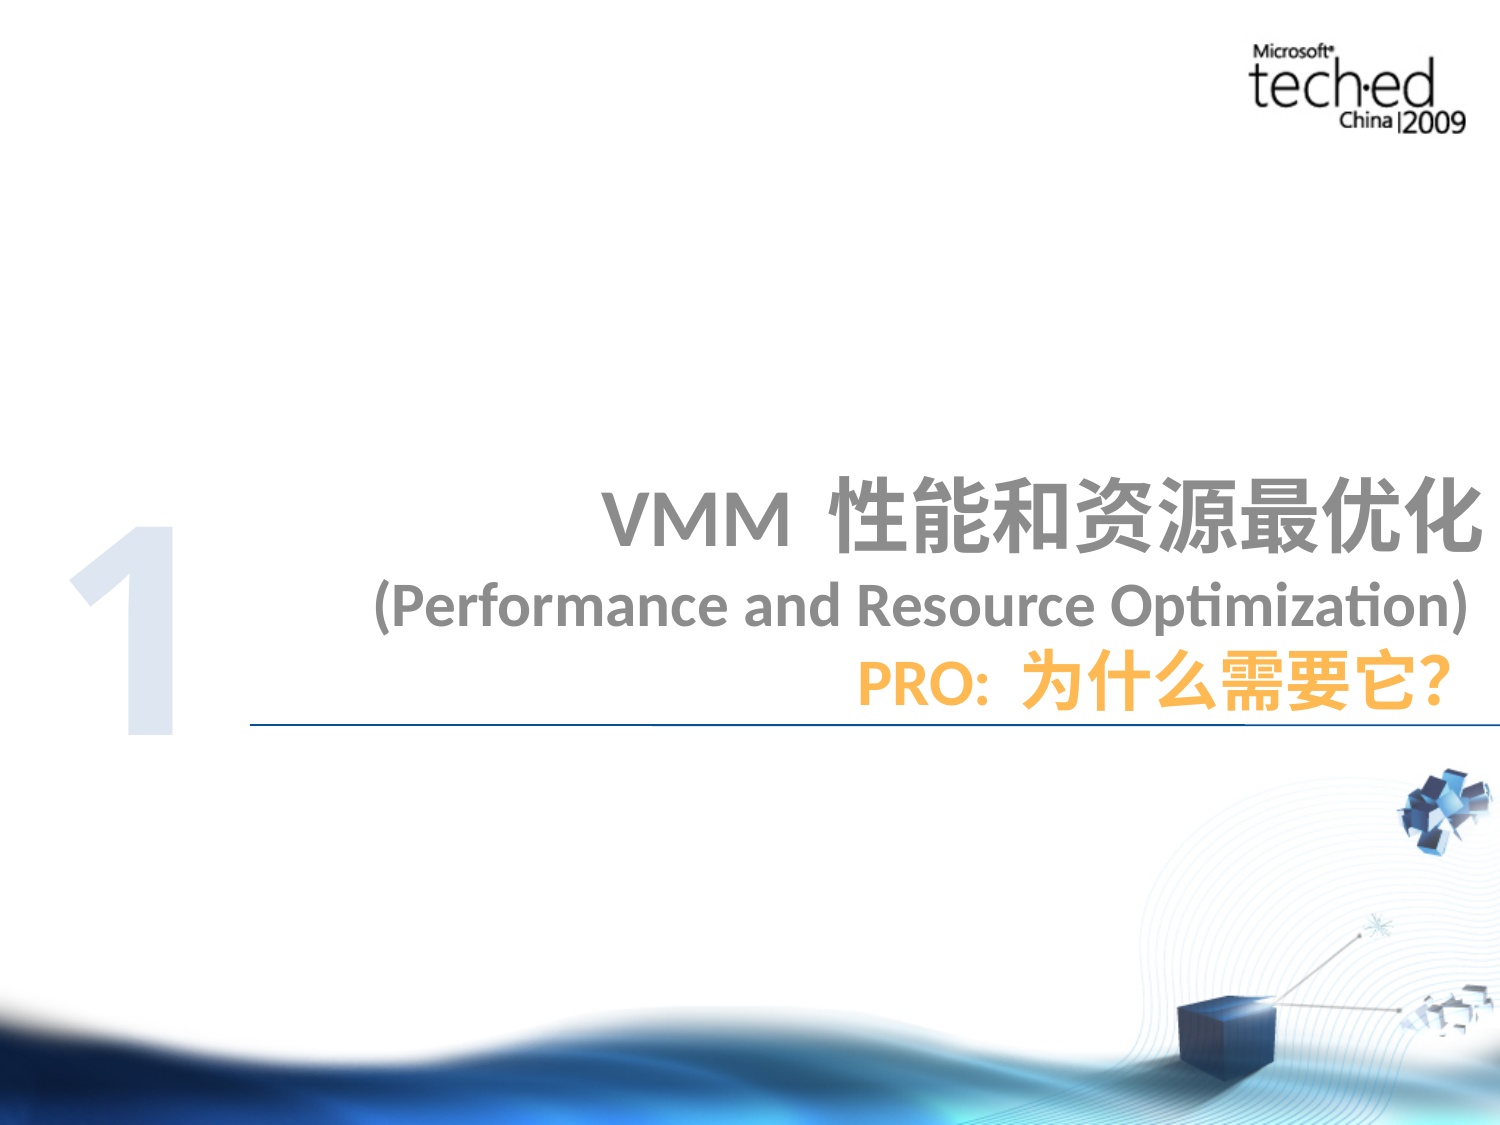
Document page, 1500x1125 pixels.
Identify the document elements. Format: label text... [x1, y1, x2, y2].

picture [0, 0, 1500, 1125]
text_box VMM 性能和资源最优化 (Performance and Resource Optimization) PRO: 为什么需要它？ [224, 457, 1500, 728]
text_box 1 [37, 537, 475, 700]
